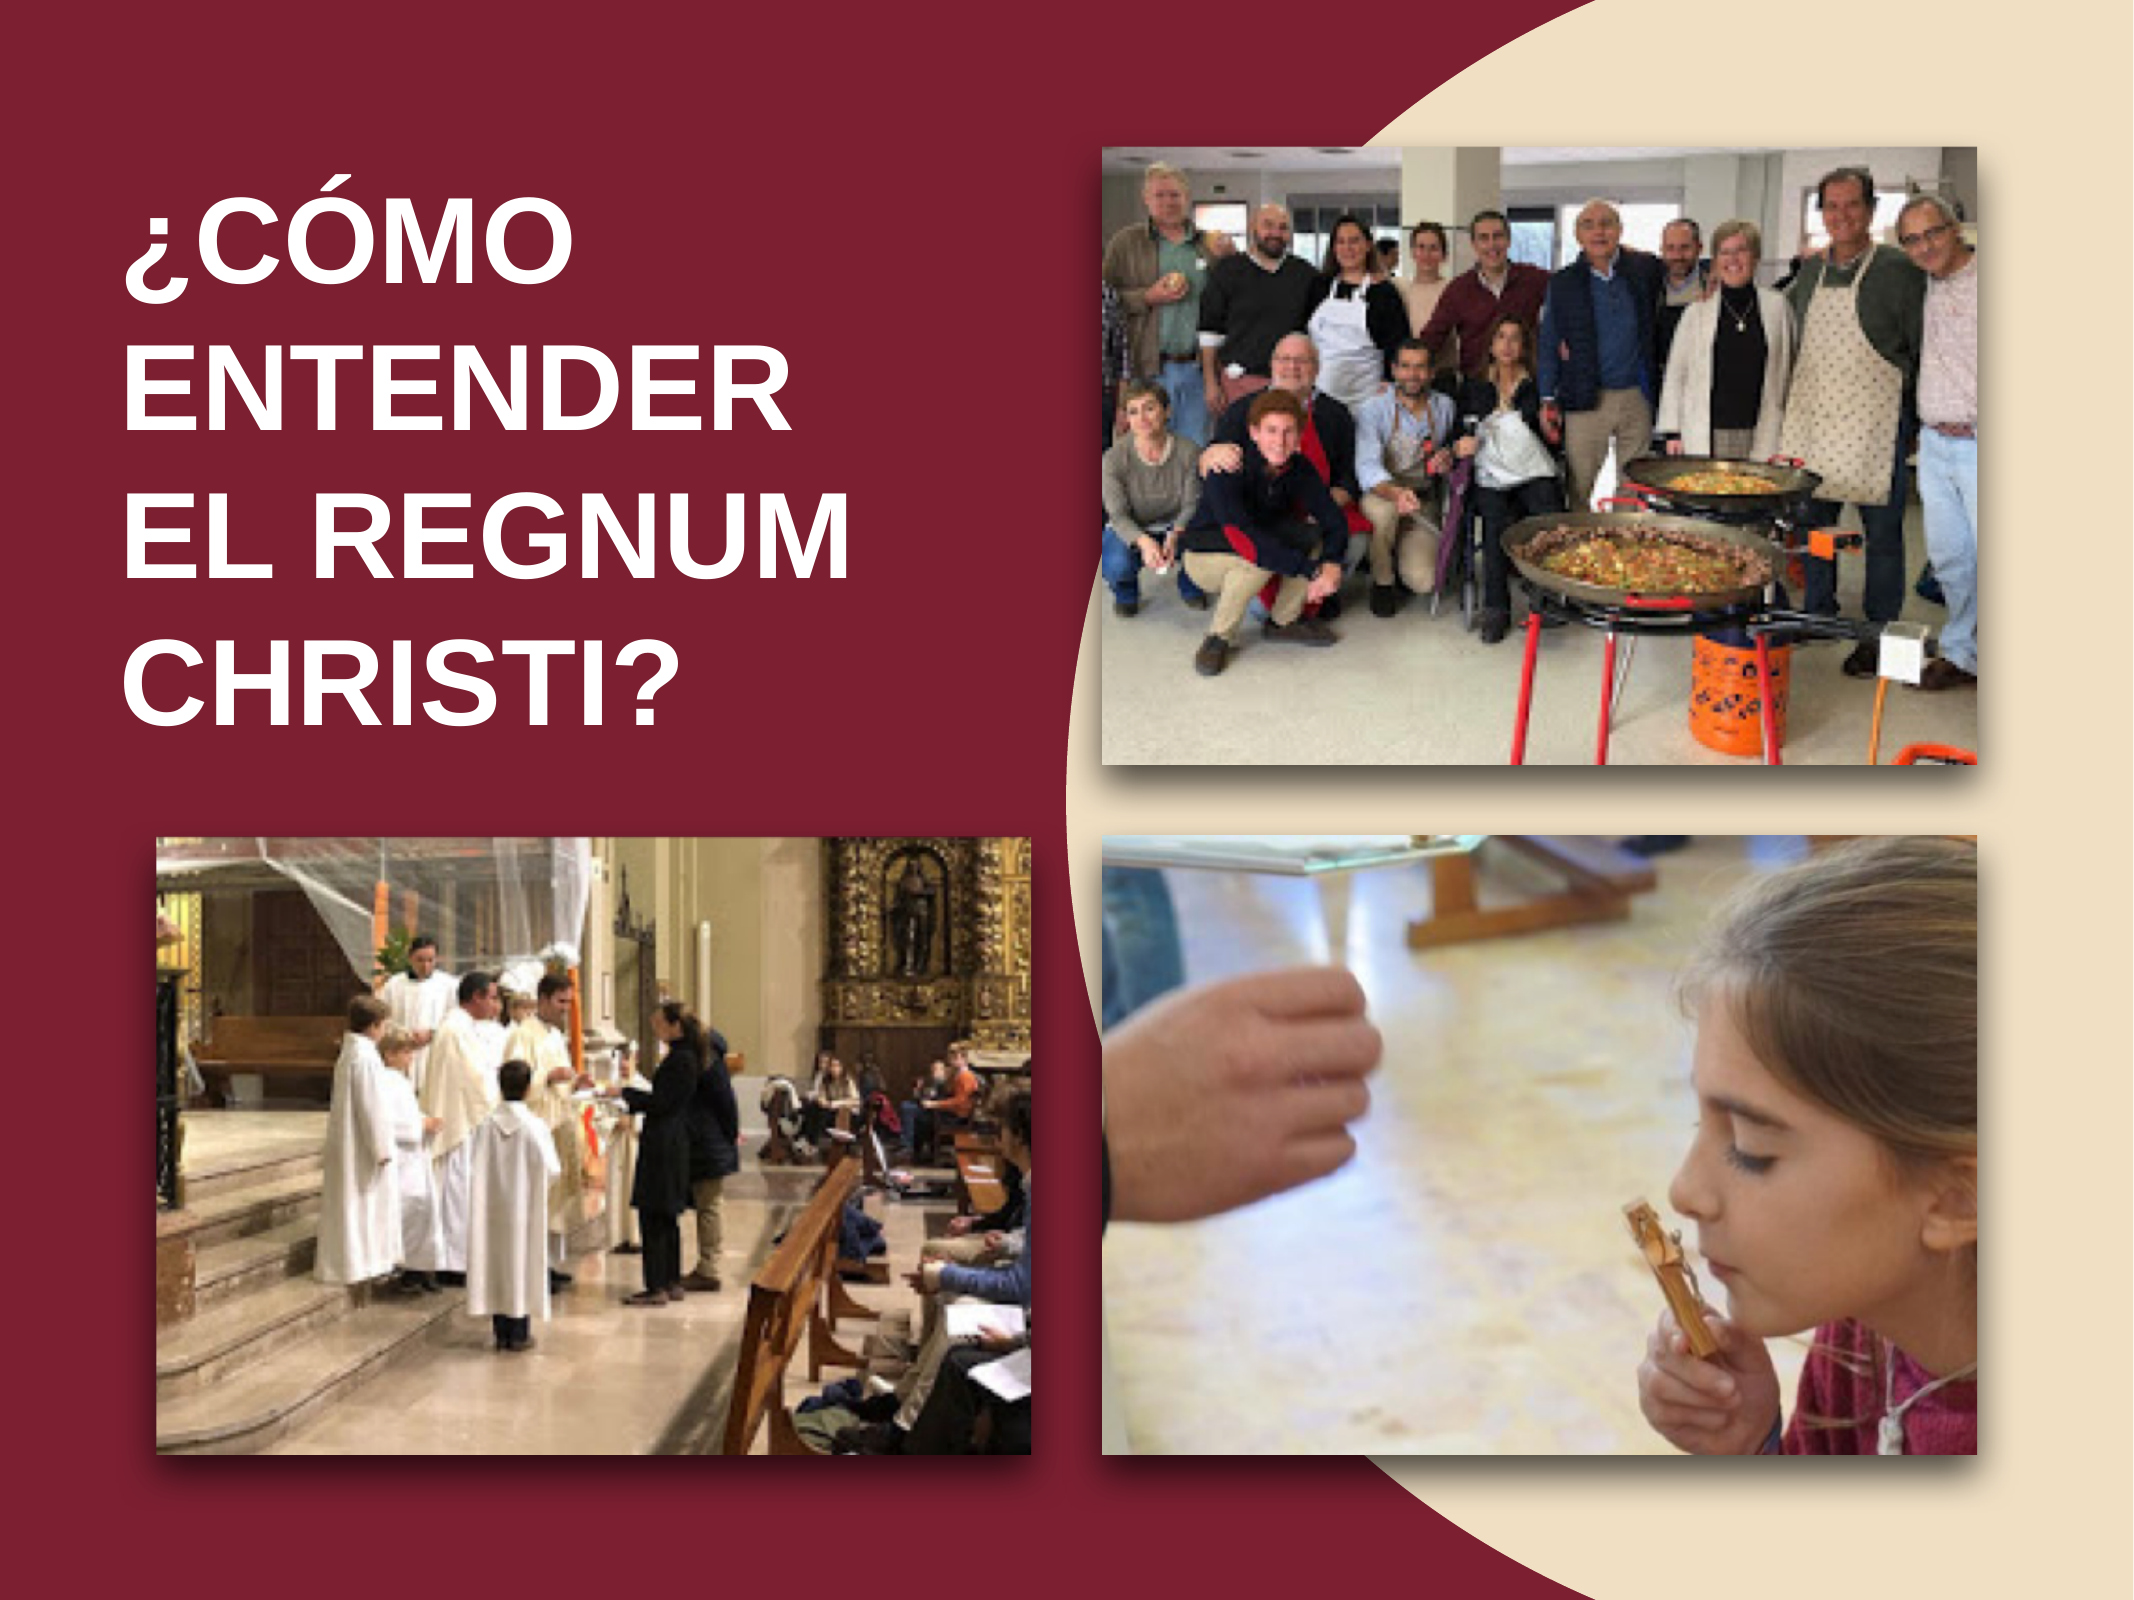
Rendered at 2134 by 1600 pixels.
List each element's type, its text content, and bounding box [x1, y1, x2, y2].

picture [1101, 835, 1978, 1455]
title ¿CÓMO ENTENDER EL REGNUM CHRISTI? [110, 150, 983, 760]
picture [1101, 145, 1978, 765]
picture [155, 835, 1032, 1455]
